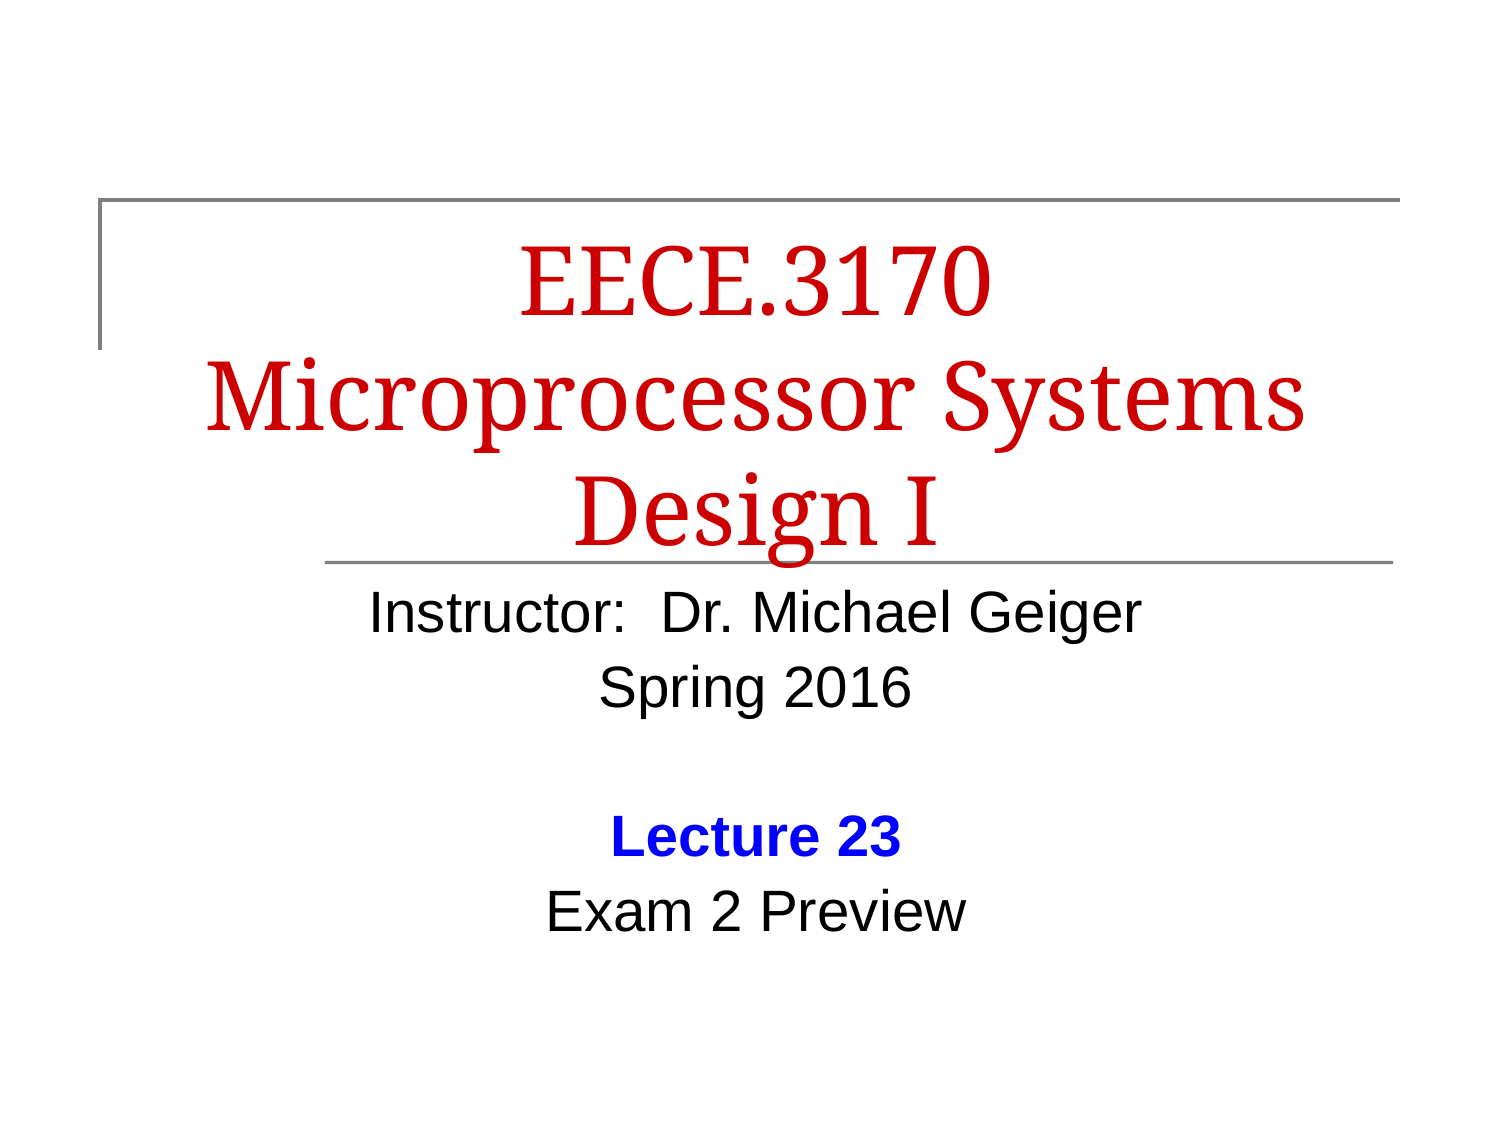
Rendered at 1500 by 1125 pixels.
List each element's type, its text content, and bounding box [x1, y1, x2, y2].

title EECE.3170 Microprocessor Systems Design I [112, 212, 1401, 563]
subtitle Instructor: Dr. Michael Geiger Spring 2016 Lecture 23 Exam 2 Preview [112, 575, 1400, 1075]
